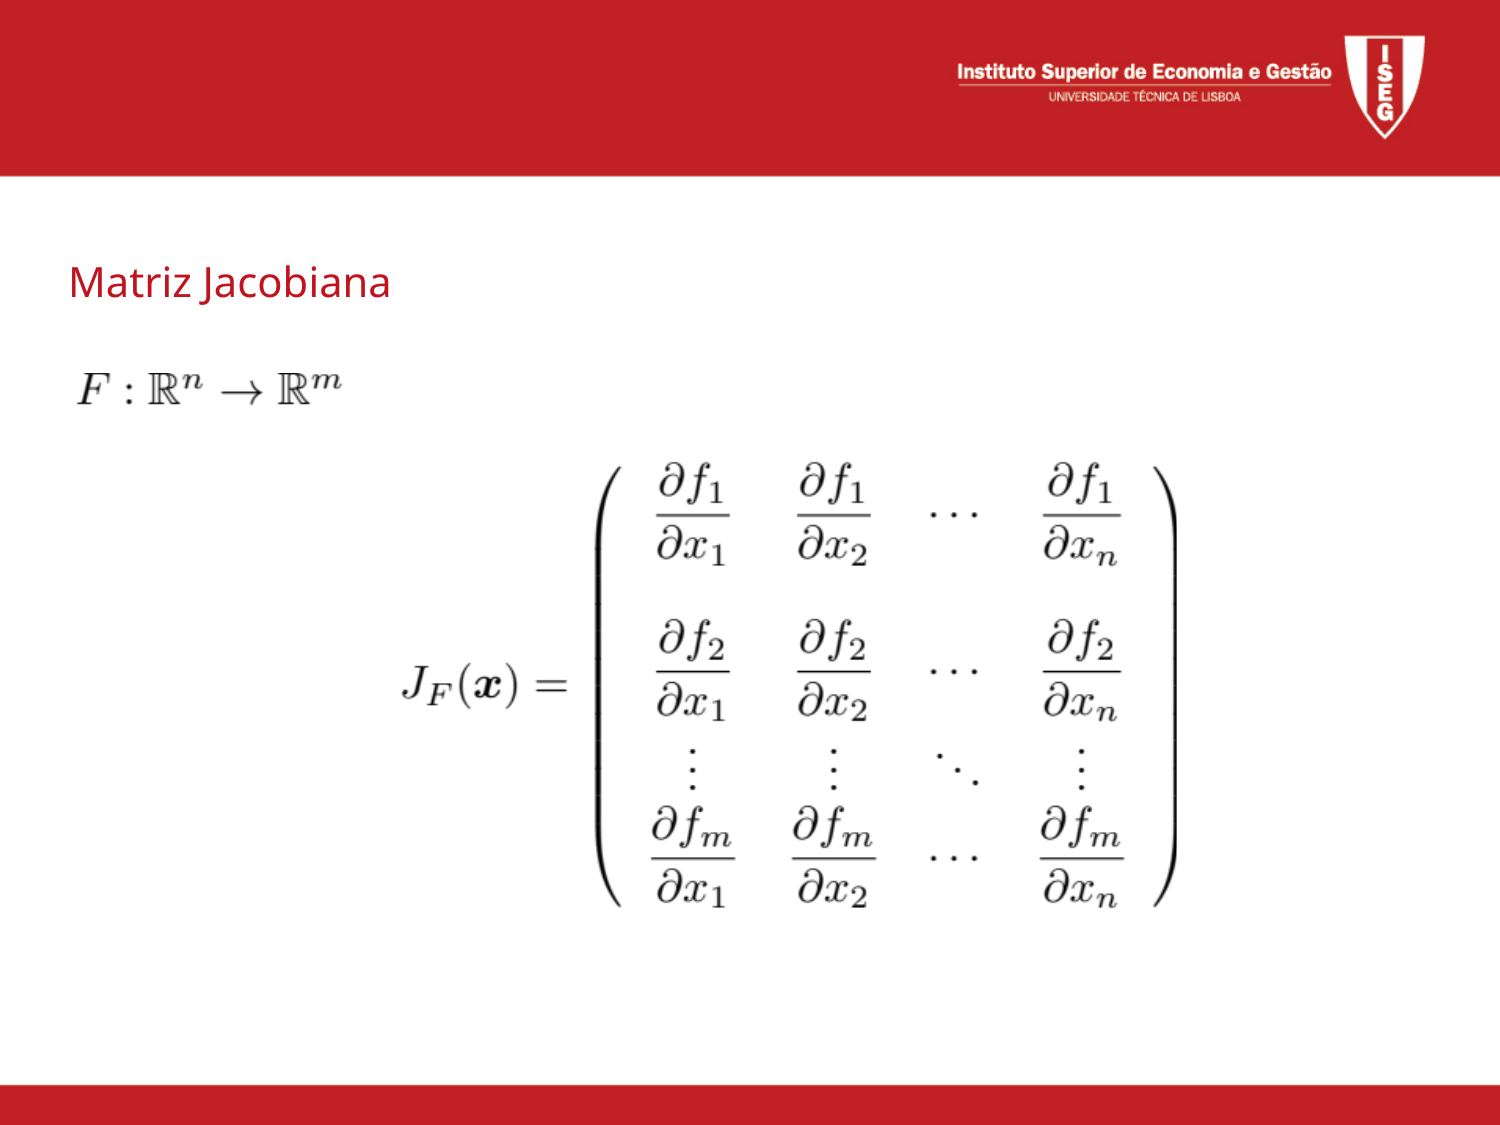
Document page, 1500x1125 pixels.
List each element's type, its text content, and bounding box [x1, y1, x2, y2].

list Matriz Jacobiana [53, 208, 573, 314]
picture [0, 0, 1500, 1125]
